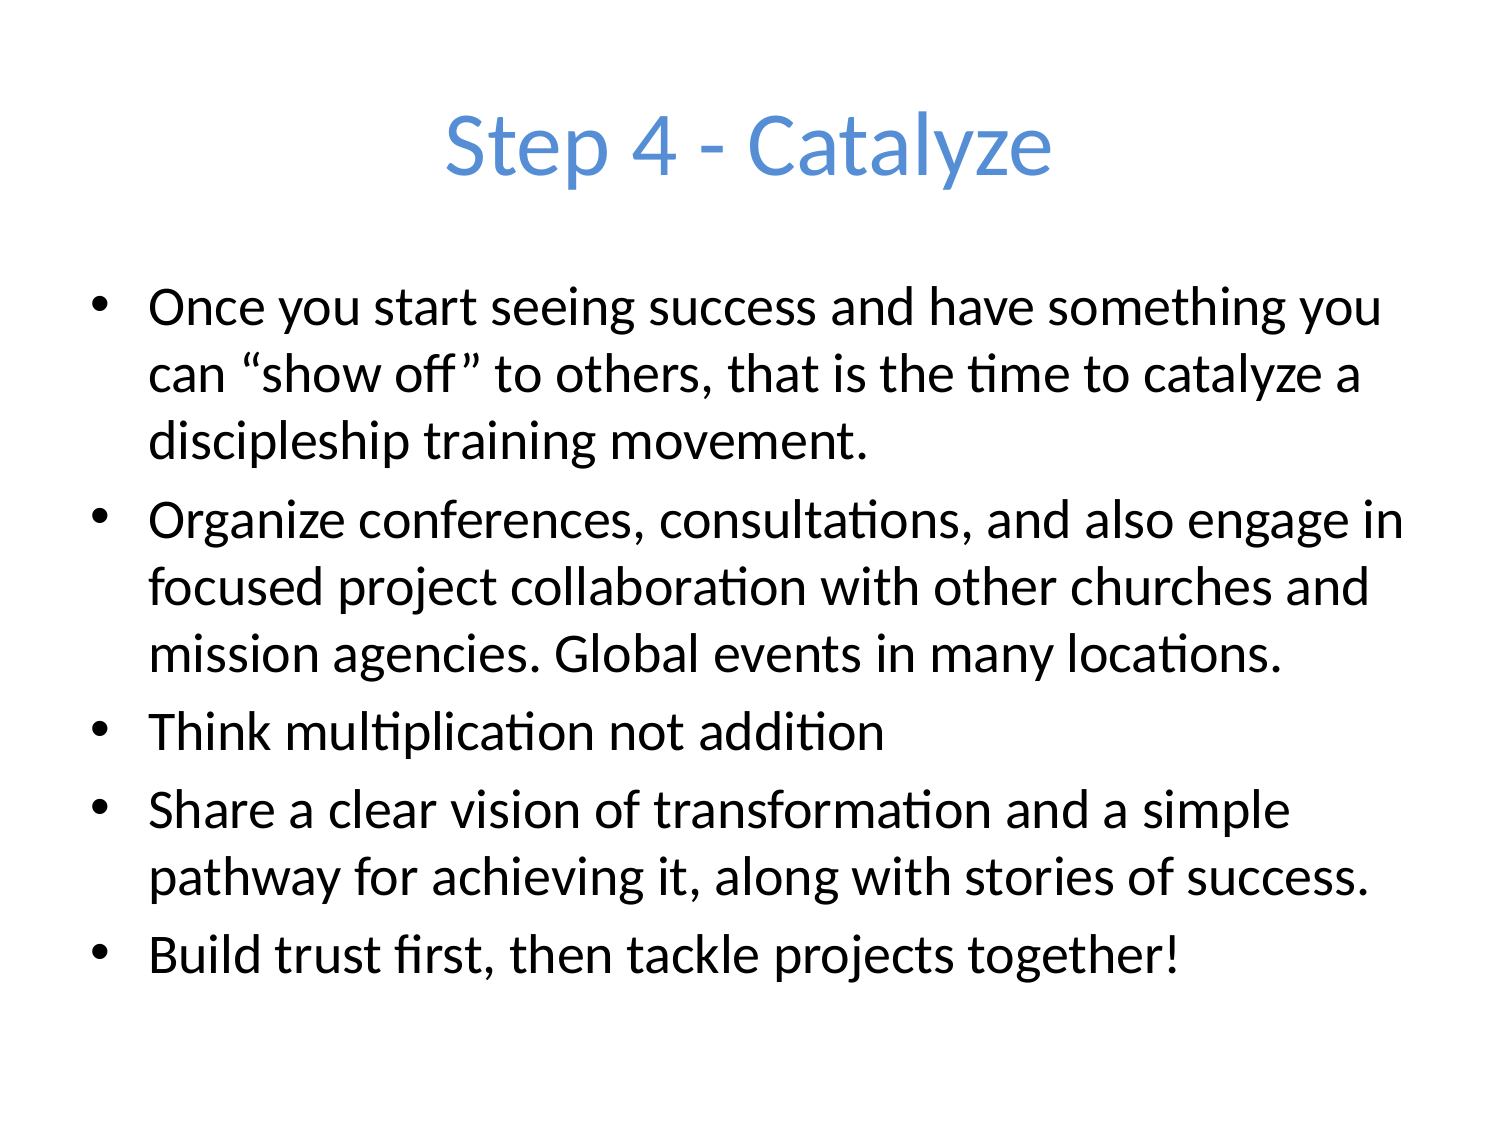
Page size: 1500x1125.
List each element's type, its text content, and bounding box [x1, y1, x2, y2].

list Once you start seeing success and have something you can “show off” to others, that is the time to catalyze a discipleship training movement. Organize conferences, consultations, and also engage in focused project collaboration with other churches and mission agencies. Global events in many locations. Think multiplication not addition Share a clear vision of transformation and a simple pathway for achieving it, along with stories of success. Build trust first, then tackle projects together! [75, 262, 1425, 1005]
title Step 4 - Catalyze [75, 45, 1425, 233]
